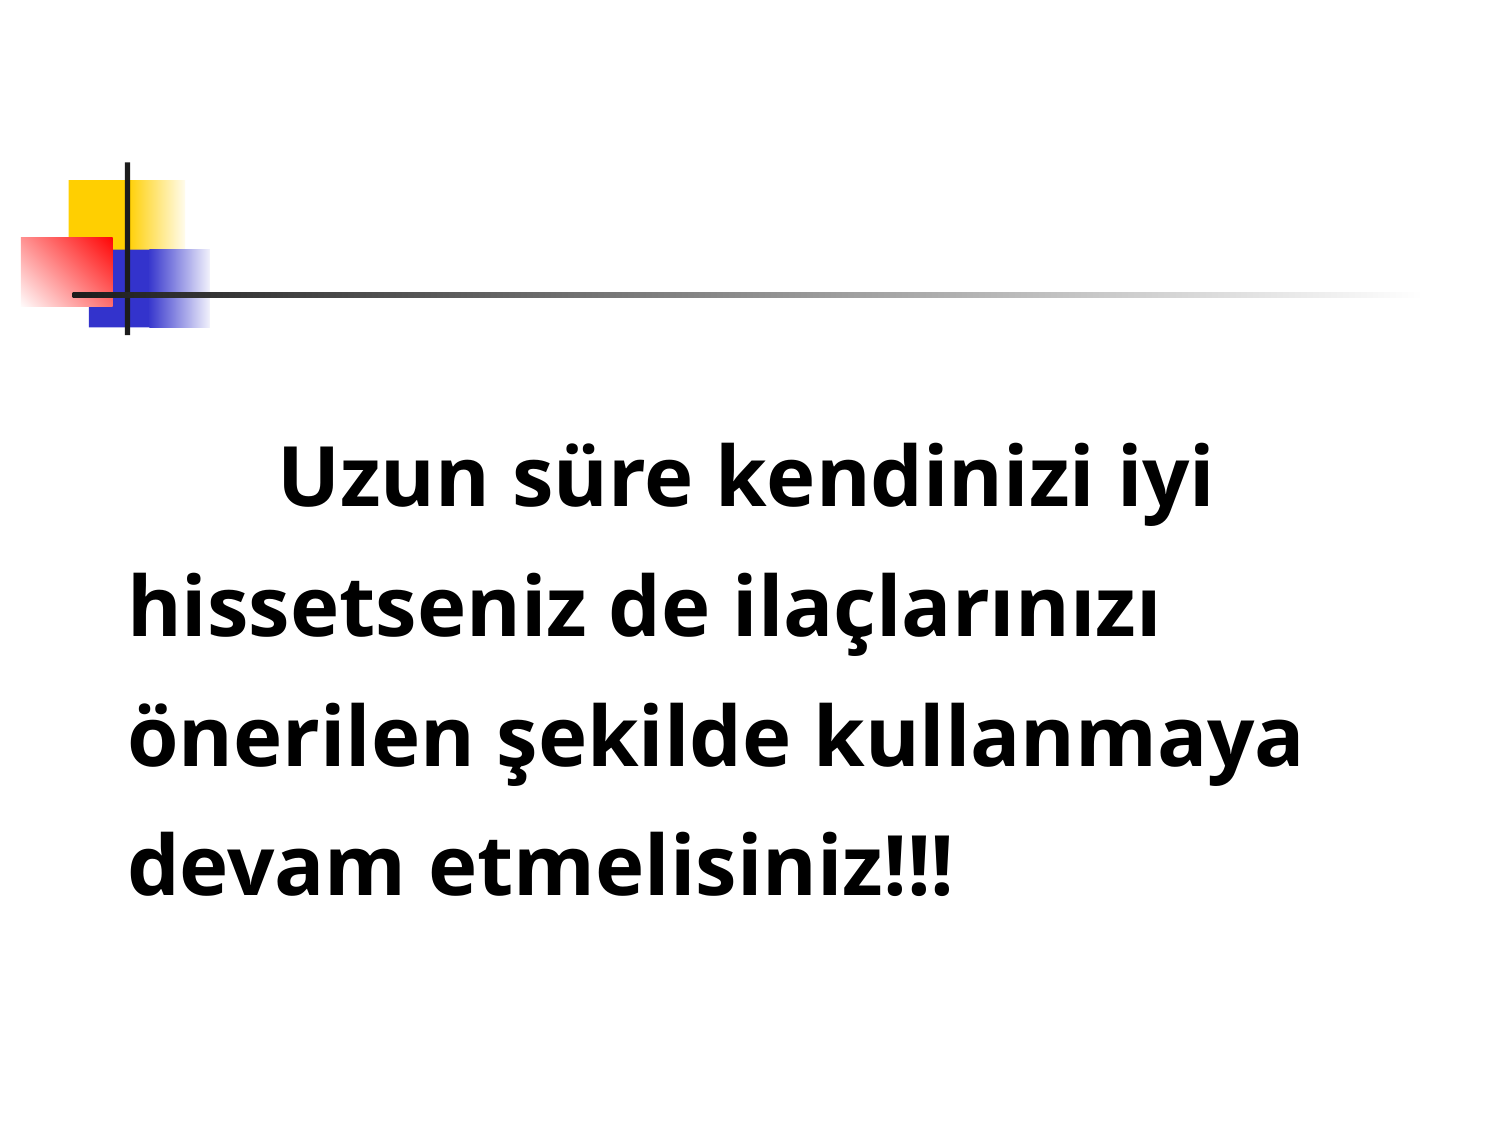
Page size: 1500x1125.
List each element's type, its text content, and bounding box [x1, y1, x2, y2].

list Uzun süre kendinizi iyi hissetseniz de ilaçlarınızı önerilen şekilde kullanmaya devam etmelisiniz!!! [112, 385, 1412, 1012]
